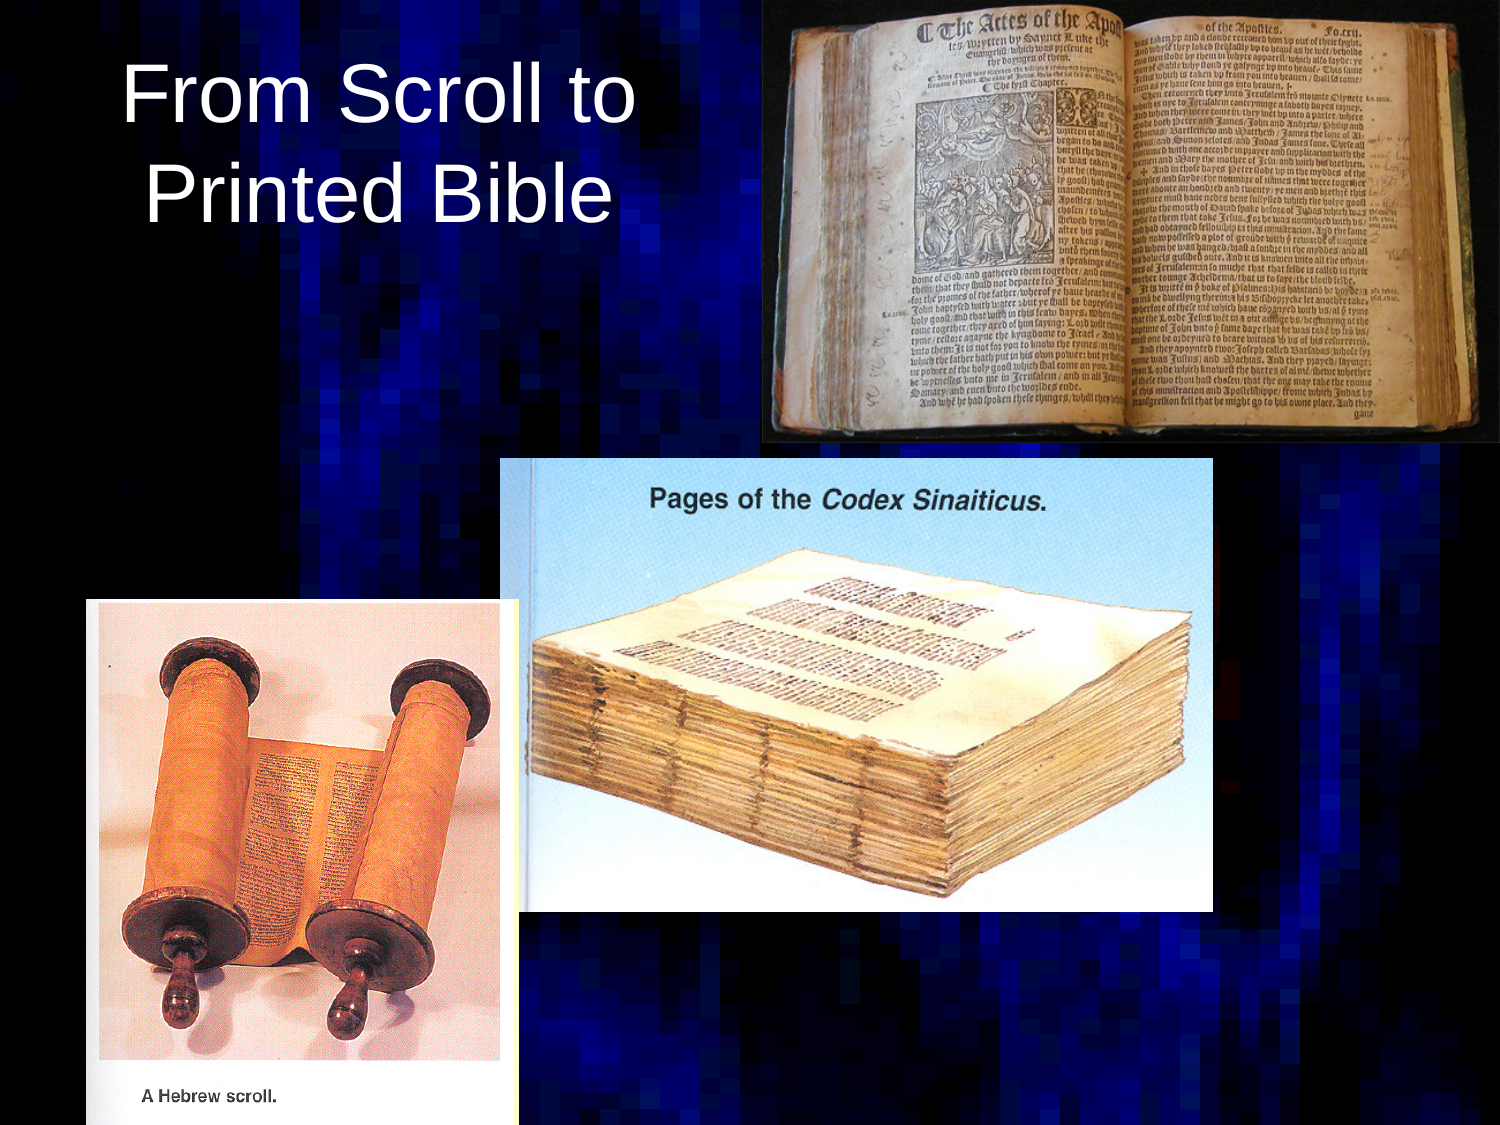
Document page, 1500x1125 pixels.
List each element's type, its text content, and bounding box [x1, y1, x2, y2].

title From Scroll to Printed Bible [75, 45, 684, 233]
picture [0, 0, 1500, 1125]
